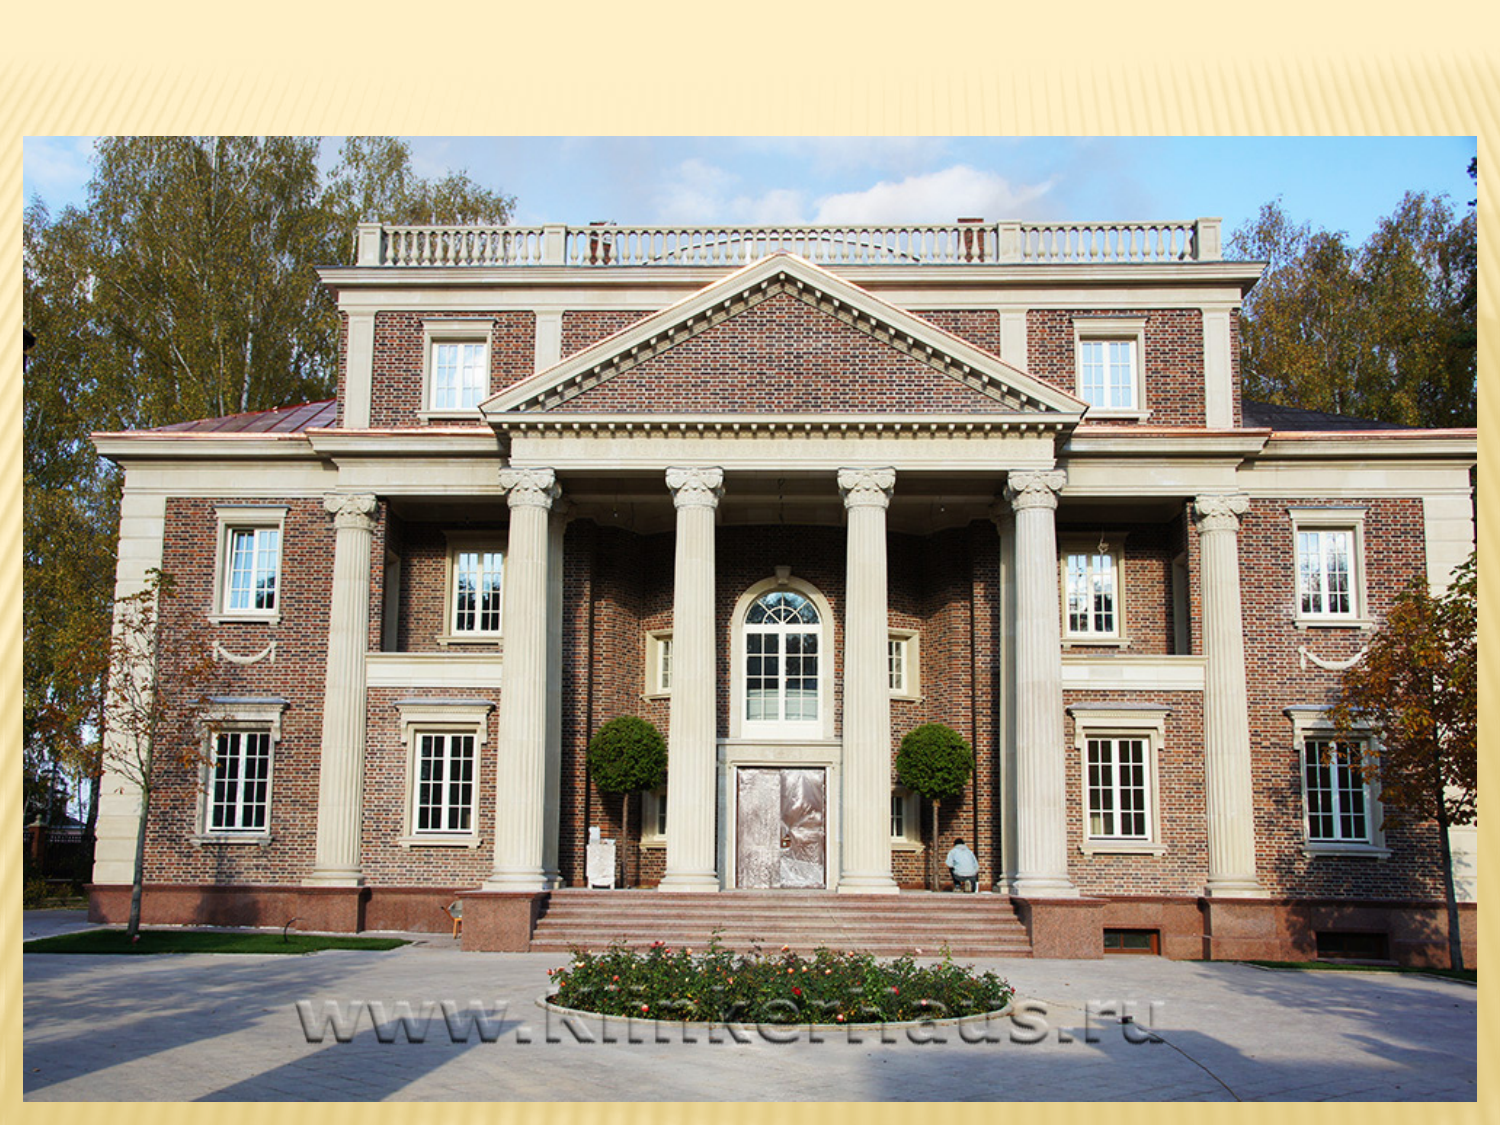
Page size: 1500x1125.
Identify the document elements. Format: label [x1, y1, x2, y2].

picture [23, 136, 1477, 1102]
